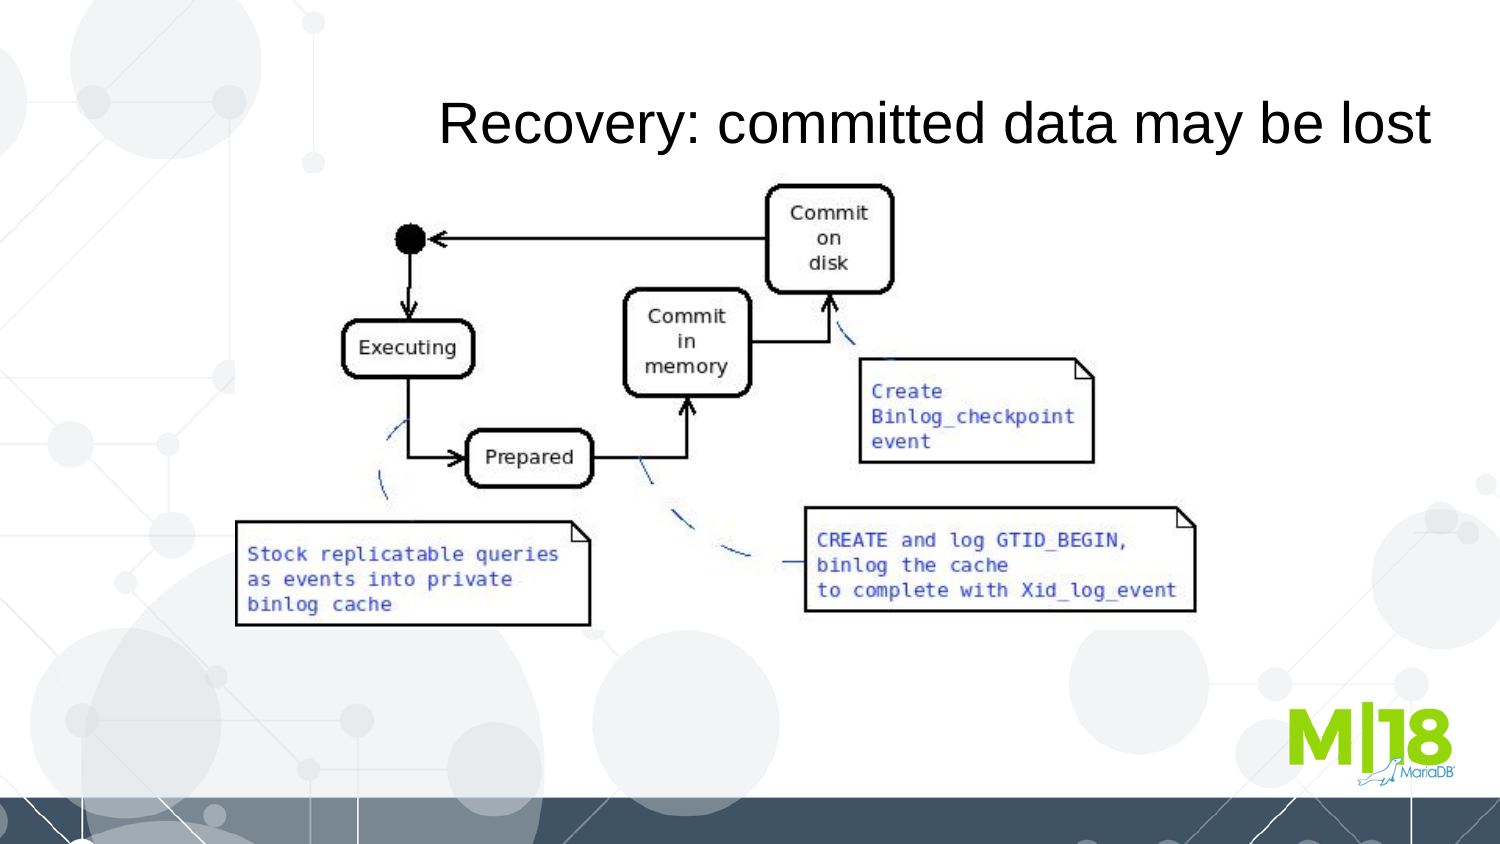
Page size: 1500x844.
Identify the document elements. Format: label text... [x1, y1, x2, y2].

text_box Recovery: committed data may be lost [51, 72, 1449, 167]
text_box [51, 189, 1449, 750]
picture [0, 0, 1500, 844]
